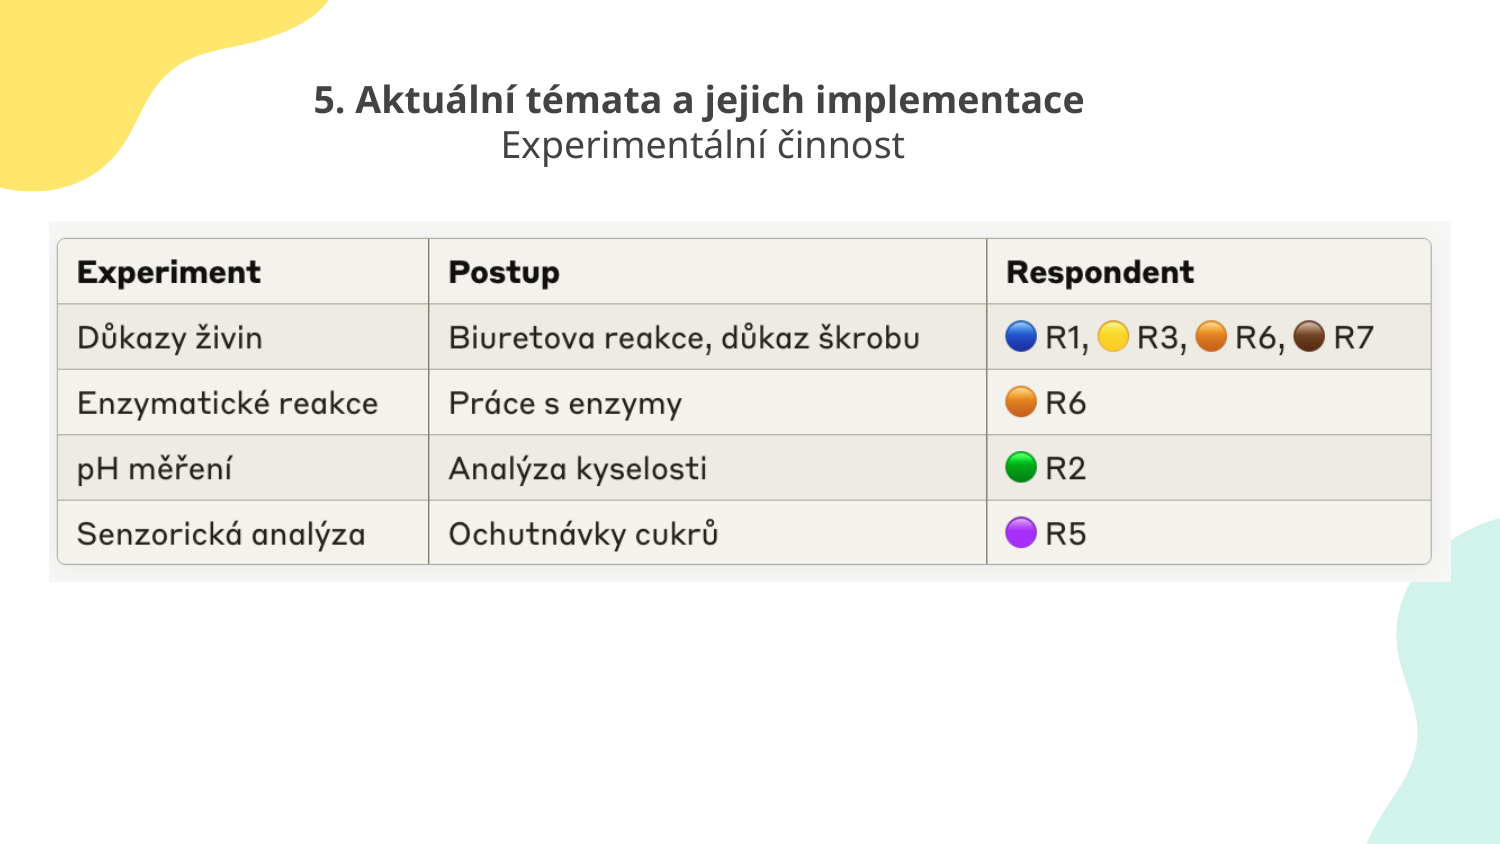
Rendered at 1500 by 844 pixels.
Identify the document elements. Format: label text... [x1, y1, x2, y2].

title 5. Aktuální témata a jejich implementace Experimentální činnost [62, 103, 1344, 185]
picture [49, 221, 1451, 582]
